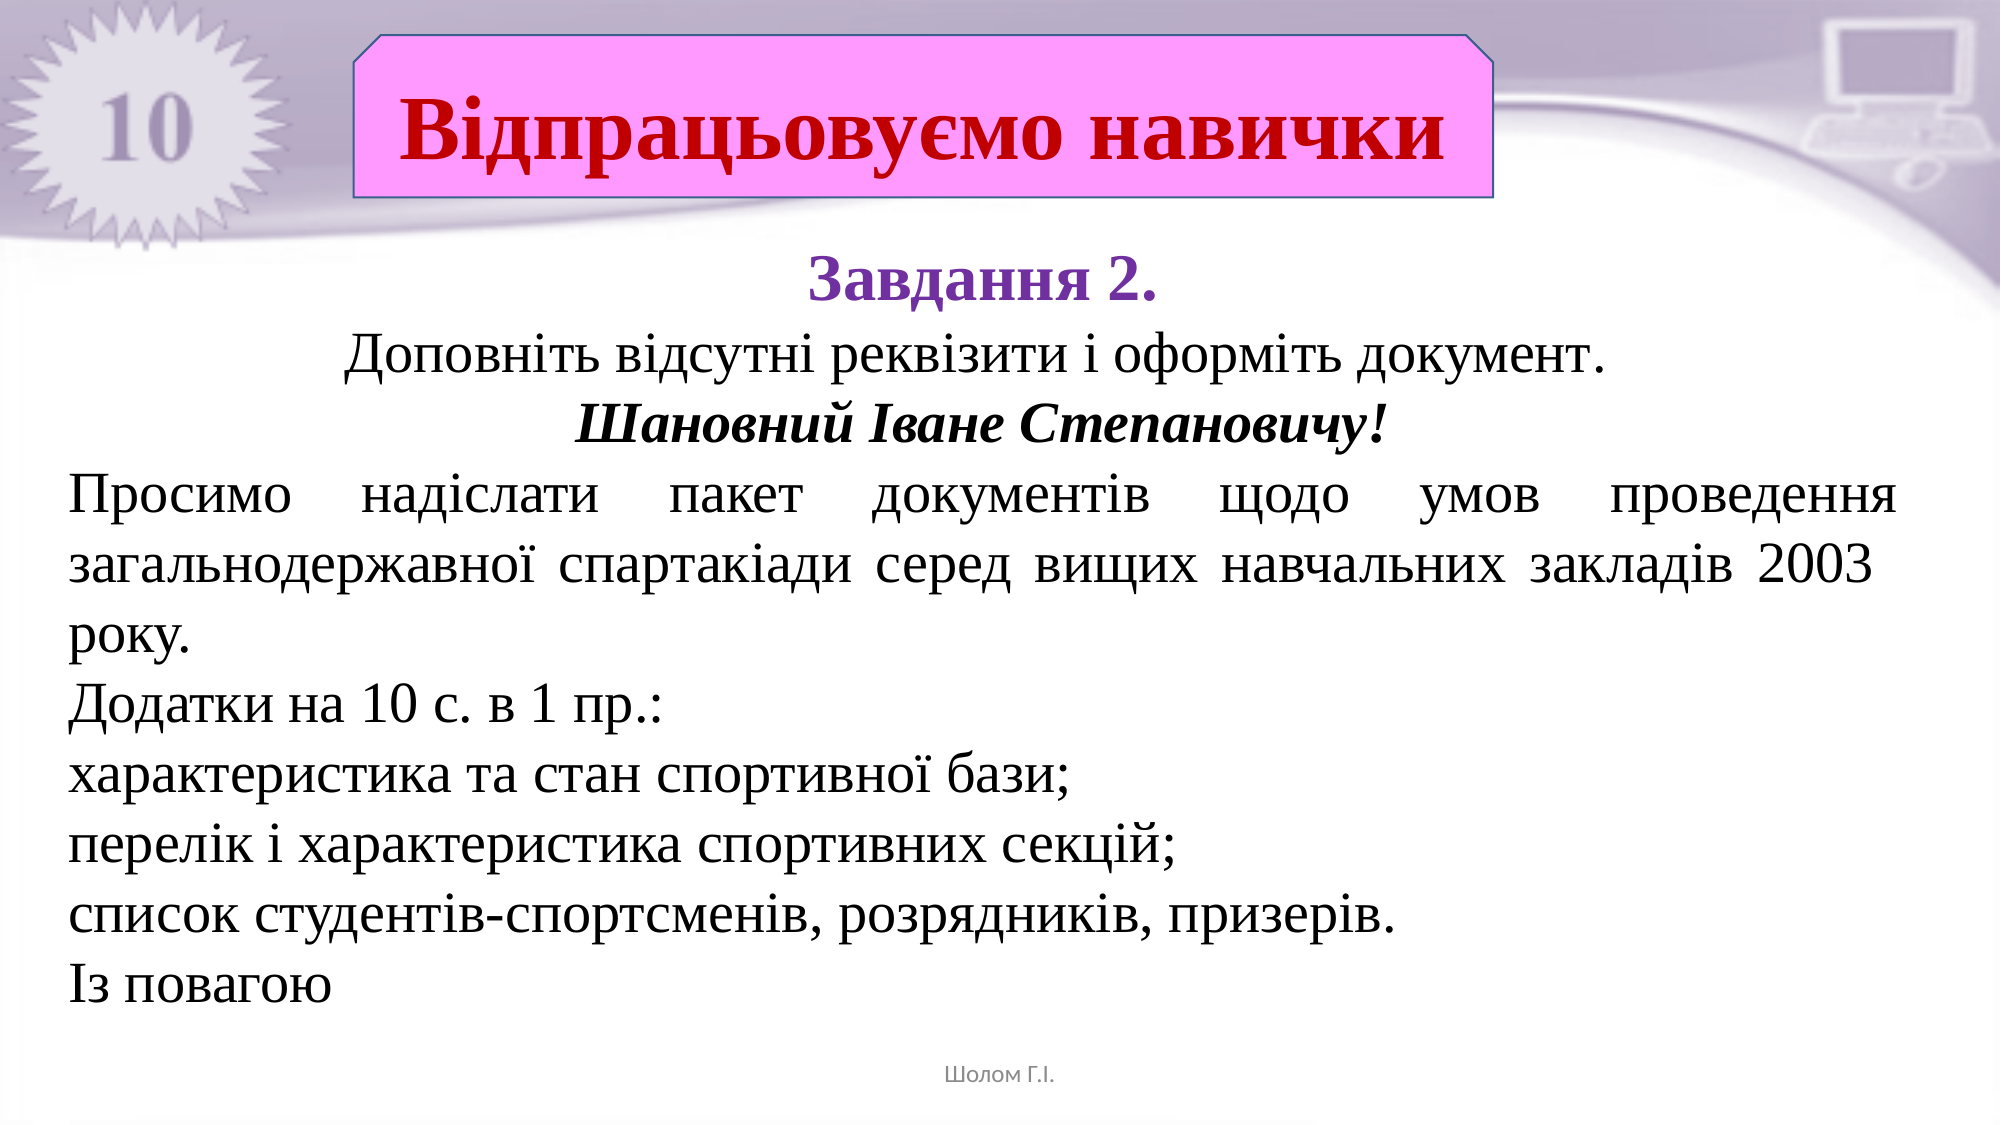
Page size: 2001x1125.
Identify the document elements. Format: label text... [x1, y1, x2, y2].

text_box Завдання 2. Доповніть відсутні реквізити і оформіть документ. Шановний Іване Степановичу! Просимо надіслати пакет документів щодо умов проведення загальнодержавної спартакіади серед вищих навчальних закладів 2003 року. Додатки на 10 с. в 1 пр.: характеристика та стан спортивної бази; перелік і характеристика спортивних секцій; список студентів-спортсменів, розрядників, призерів. Із повагою [53, 226, 1913, 1125]
text_box Відпрацьовуємо навички [352, 34, 1495, 199]
